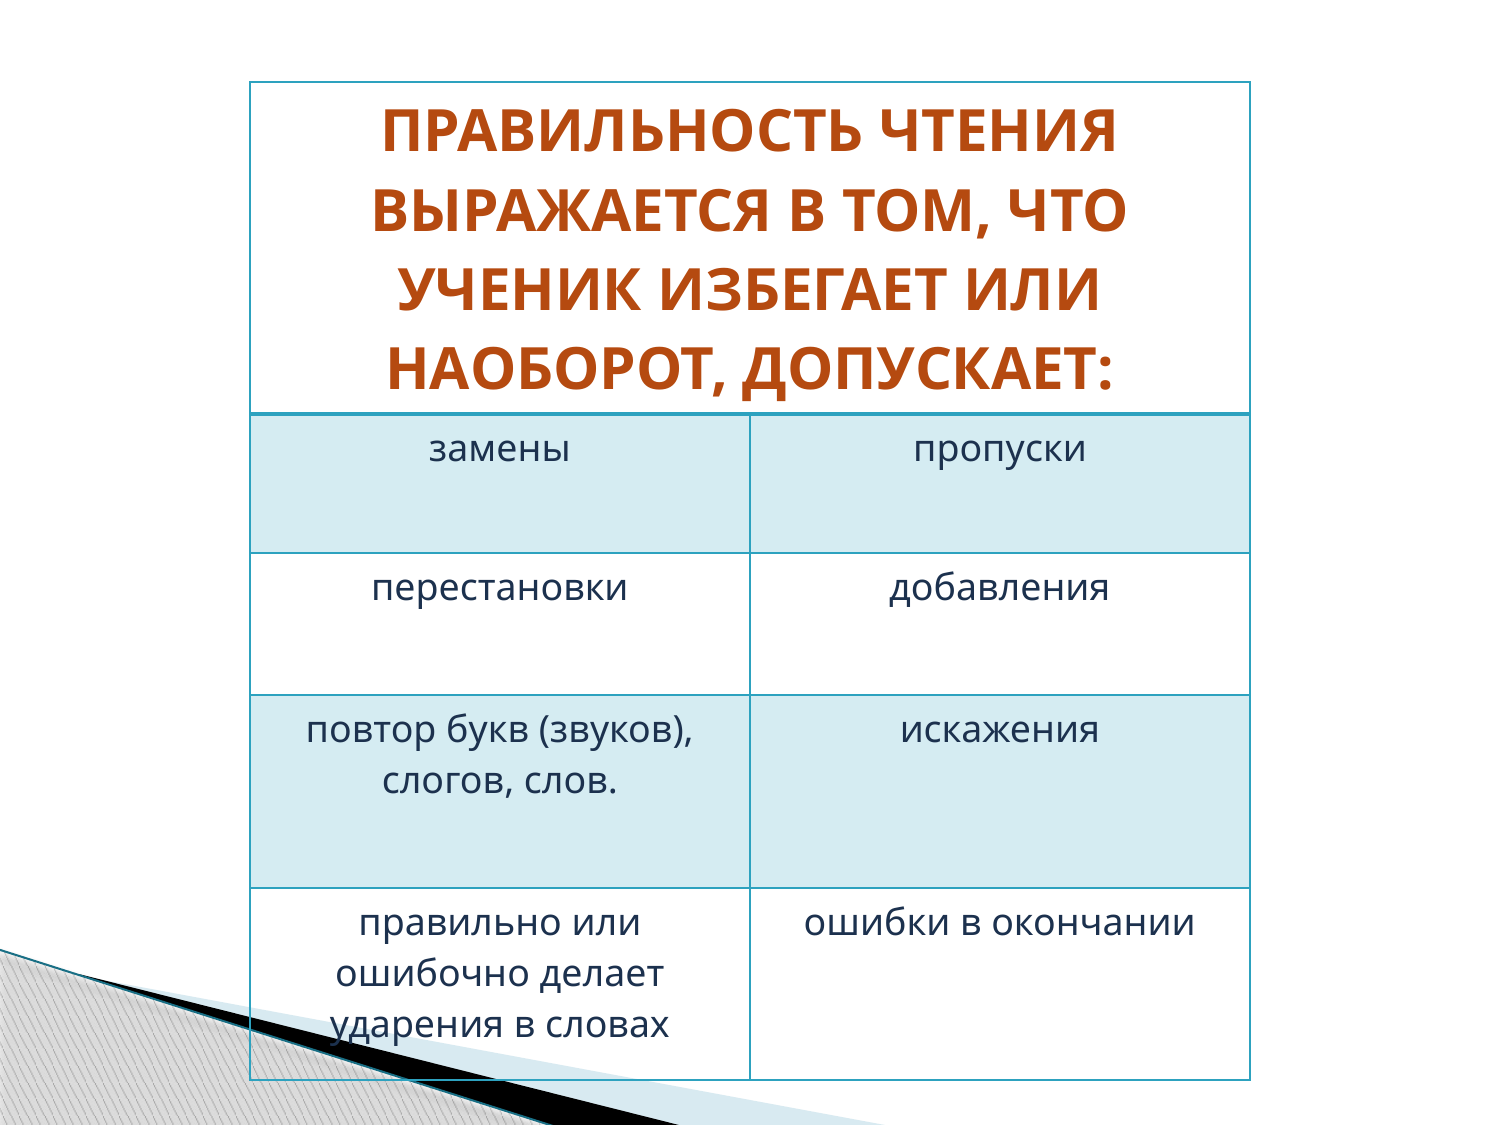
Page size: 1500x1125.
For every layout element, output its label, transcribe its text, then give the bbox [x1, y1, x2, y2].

table_cell правильно или ошибочно делает ударения в словах [251, 889, 749, 1079]
table_cell повтор букв (звуков), слогов, слов. [251, 696, 749, 887]
table_cell ошибки в окончании [751, 889, 1249, 1079]
table_cell пропуски [751, 416, 1249, 552]
table_cell добавления [751, 554, 1249, 694]
table_cell перестановки [251, 554, 749, 694]
table_cell искажения [751, 696, 1249, 887]
table_header ПРАВИЛЬНОСТЬ ЧТЕНИЯ ВЫРАЖАЕТСЯ В ТОМ, ЧТО УЧЕНИК ИЗБЕГАЕТ ИЛИ НАОБОРОТ, ДОПУСКАЕТ: [251, 83, 1249, 412]
table_cell замены [251, 416, 749, 552]
